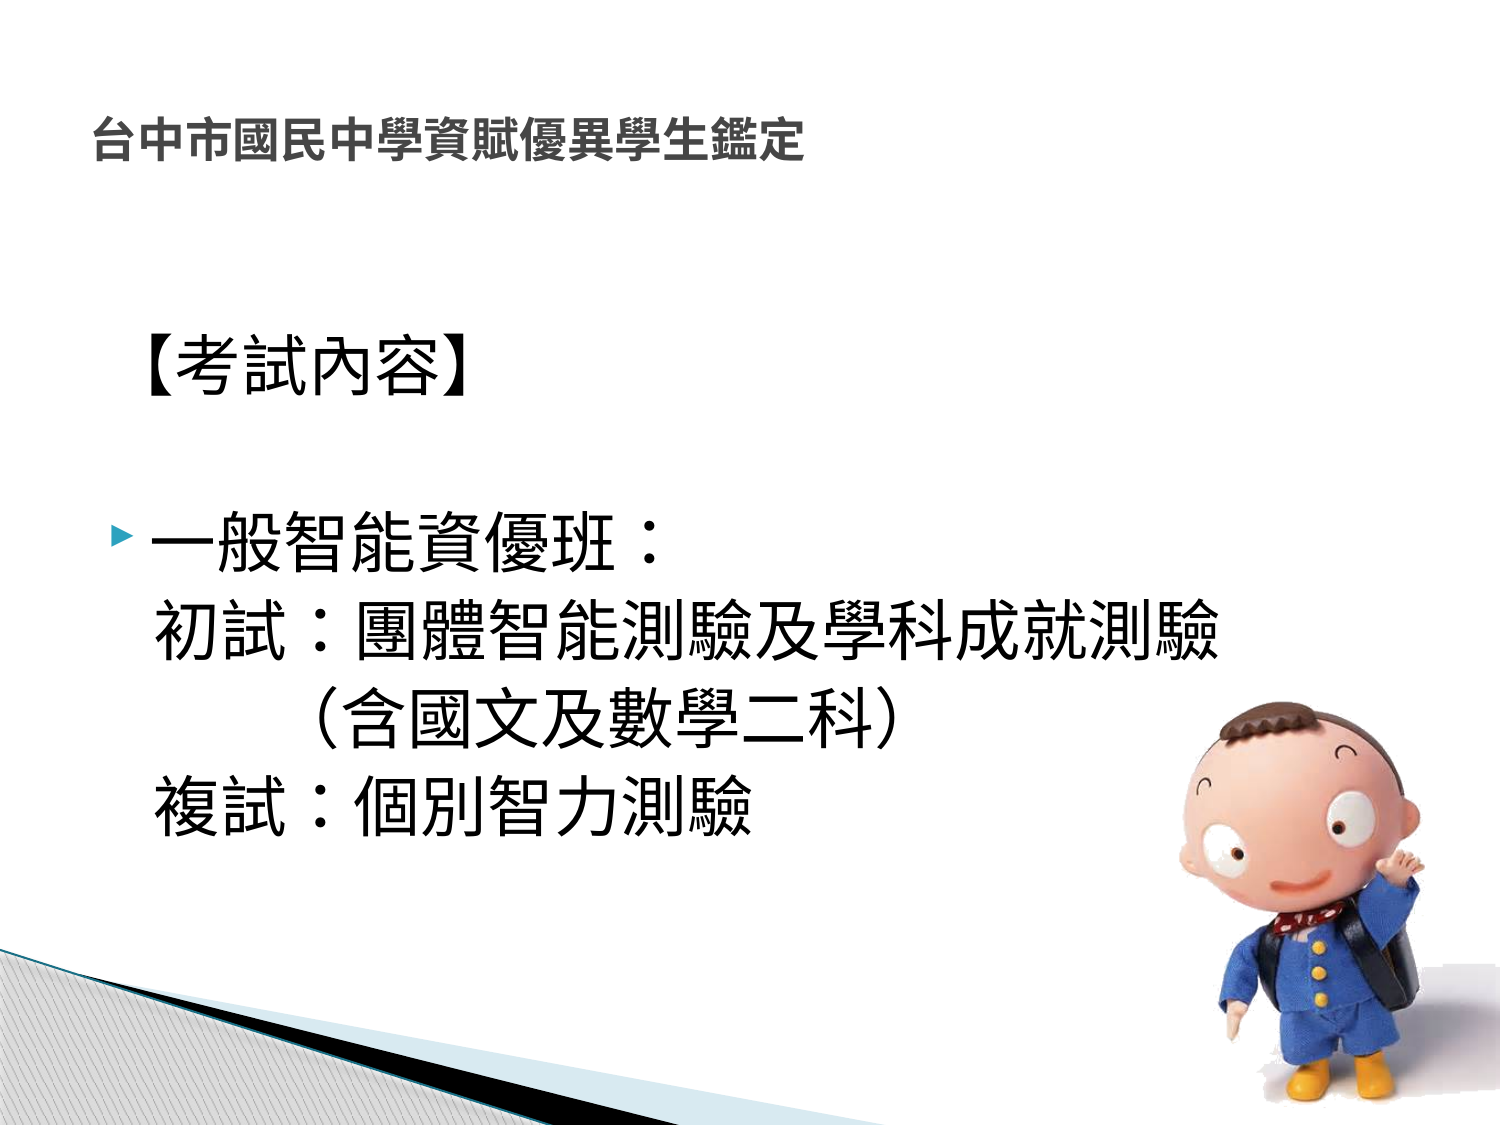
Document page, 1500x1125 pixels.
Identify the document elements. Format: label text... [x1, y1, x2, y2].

picture [1124, 691, 1500, 1125]
title 台中市國民中學資賦優異學生鑑定 [75, 45, 1425, 233]
list 【考試內容】 一般智能資優班： 初試：團體智能測驗及學科成就測驗 （含國文及數學二科） 複試：個別智力測驗 [75, 316, 1425, 986]
